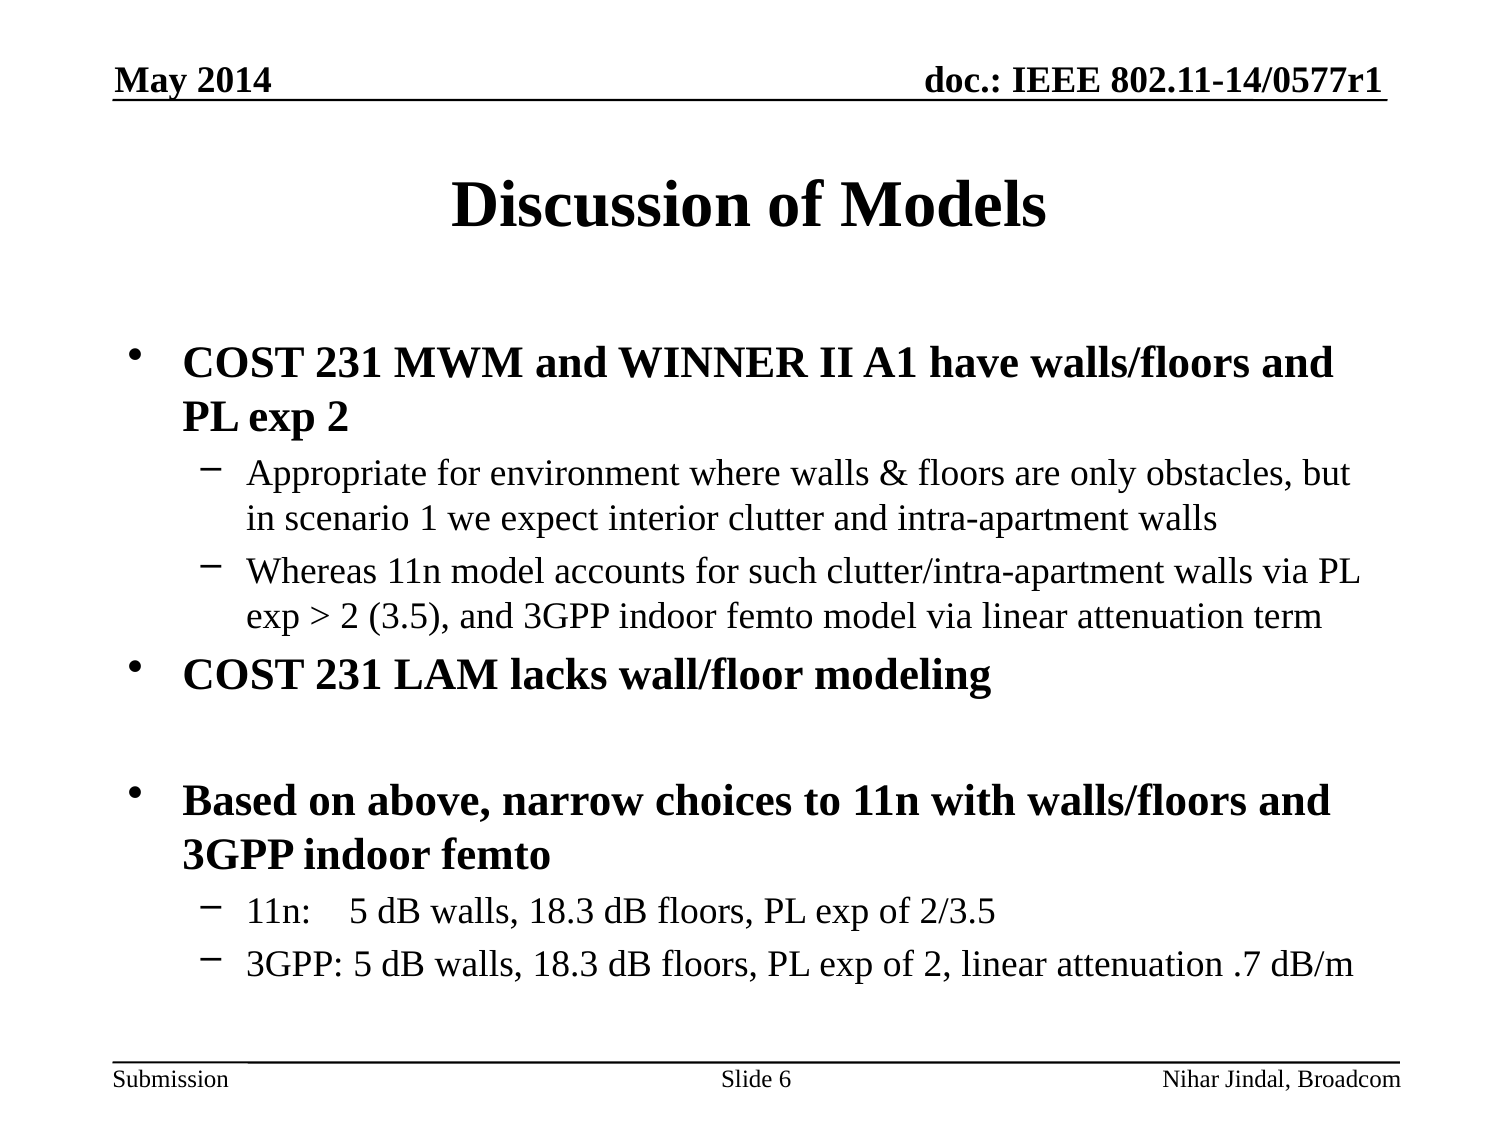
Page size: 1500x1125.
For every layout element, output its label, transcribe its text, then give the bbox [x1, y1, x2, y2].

title Discussion of Models [112, 112, 1388, 288]
list COST 231 MWM and WINNER II A1 have walls/floors and PL exp 2 Appropriate for environment where walls & floors are only obstacles, but in scenario 1 we expect interior clutter and intra-apartment walls Whereas 11n model accounts for such clutter/intra-apartment walls via PL exp > 2 (3.5), and 3GPP indoor femto model via linear attenuation term COST 231 LAM lacks wall/floor modeling Based on above, narrow choices to 11n with walls/floors and 3GPP indoor femto 11n: 5 dB walls, 18.3 dB floors, PL exp of 2/3.5 3GPP: 5 dB walls, 18.3 dB floors, PL exp of 2, linear attenuation .7 dB/m [112, 324, 1388, 1001]
footer Nihar Jindal, Broadcom [1158, 1061, 1402, 1093]
slide_number Slide 6 [712, 1061, 800, 1093]
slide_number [114, 54, 366, 101]
